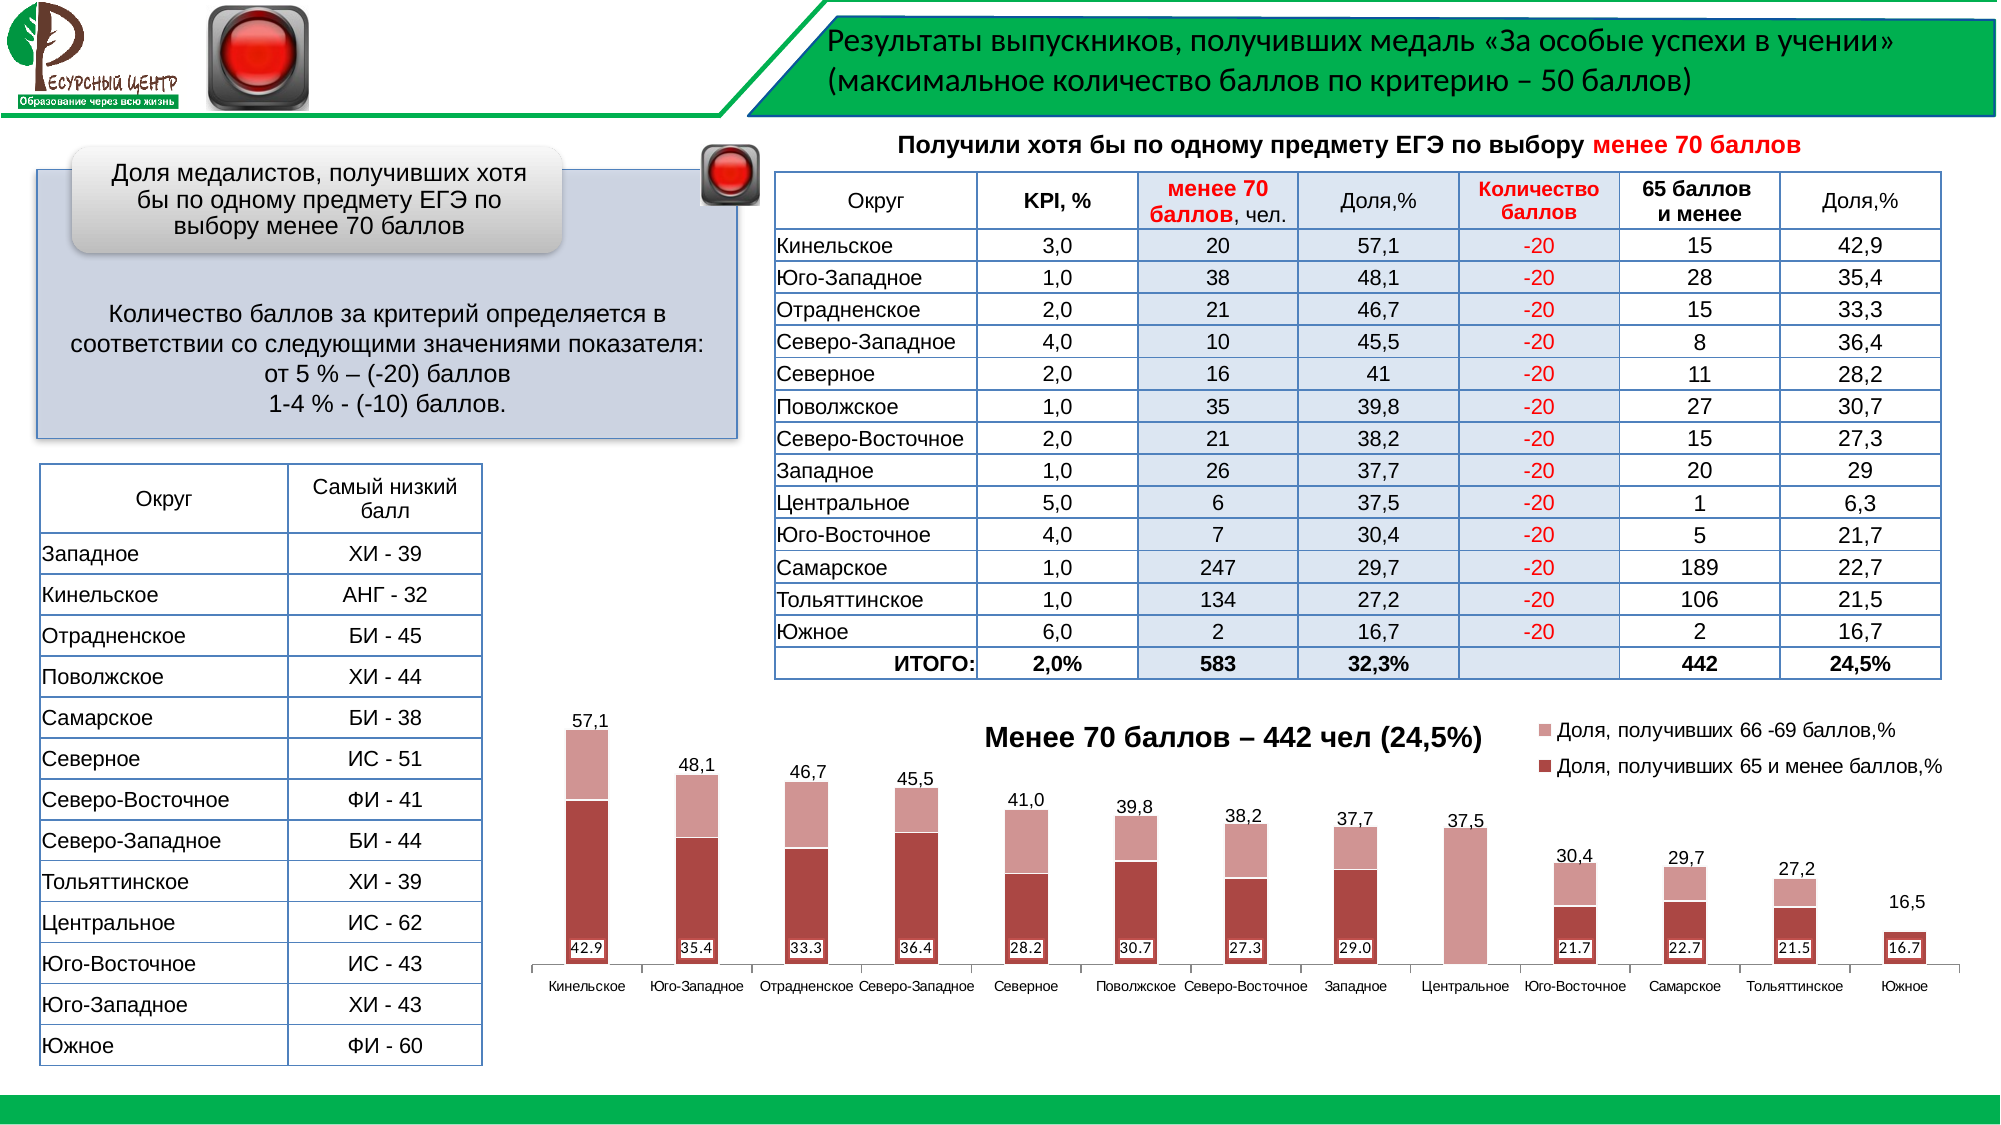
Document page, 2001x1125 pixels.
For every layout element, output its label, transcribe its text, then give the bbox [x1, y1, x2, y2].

table_cell 27,3 [1781, 423, 1940, 453]
table_cell -20 [1460, 326, 1619, 357]
table_cell 26 [1139, 455, 1297, 485]
table_cell Юго-Западное [41, 984, 287, 1024]
table_cell 16,7 [1781, 616, 1940, 646]
table_cell -20 [1460, 358, 1619, 389]
table_cell 16,7 [1299, 616, 1458, 646]
table_cell Северо-Западное [776, 326, 976, 357]
table_cell 27,2 [1299, 584, 1458, 614]
table_cell 1,0 [978, 584, 1137, 614]
table_cell 20 [1620, 455, 1779, 485]
table_cell 442 [1620, 648, 1779, 678]
table_cell 57,1 [1299, 230, 1458, 260]
table_header Доля,% [1781, 173, 1940, 228]
table_cell 247 [1139, 551, 1297, 582]
table_cell 2 [1139, 616, 1297, 646]
table_cell 4,0 [978, 519, 1137, 550]
table_cell 134 [1139, 584, 1297, 614]
table_cell 7 [1139, 519, 1297, 550]
table_cell ИС - 43 [289, 943, 481, 983]
table_cell 39,8 [1299, 391, 1458, 421]
table_header Округ [776, 173, 976, 228]
table_cell 15 [1620, 230, 1779, 260]
table_cell Центральное [776, 487, 976, 517]
table_cell 37,7 [1299, 455, 1458, 485]
table_cell ХИ - 39 [289, 861, 481, 901]
table_cell 33,3 [1781, 294, 1940, 324]
table_cell 30,7 [1781, 391, 1940, 421]
table_cell Юго-Западное [776, 262, 976, 292]
table_cell 21,7 [1781, 519, 1940, 550]
table_cell Северо-Восточное [41, 780, 287, 819]
table_cell БИ - 45 [289, 616, 481, 655]
table_cell 41 [1299, 358, 1458, 389]
table_cell Южное [776, 616, 976, 646]
table_cell Западное [776, 455, 976, 485]
table_header менее 70 баллов, чел. [1139, 173, 1297, 228]
picture [700, 144, 761, 206]
table_cell 15 [1620, 423, 1779, 453]
table_cell ИС - 62 [289, 902, 481, 942]
table_cell 6 [1139, 487, 1297, 517]
table_header Самый низкий балл [289, 495, 481, 532]
table_cell 36,4 [1781, 326, 1940, 357]
table_header KPI, % [978, 173, 1137, 228]
table_cell 189 [1620, 551, 1779, 582]
table_cell ФИ - 41 [289, 780, 481, 819]
table_header Округ [41, 495, 287, 532]
table_cell -20 [1460, 294, 1619, 324]
table_cell 5,0 [978, 487, 1137, 517]
table_cell 27 [1620, 391, 1779, 421]
table_cell 6,3 [1781, 487, 1940, 517]
table_cell 1,0 [978, 551, 1137, 582]
table_cell 3,0 [978, 230, 1137, 260]
table_cell 4,0 [978, 326, 1137, 357]
table_cell 38,2 [1299, 423, 1458, 453]
table_cell БИ - 44 [289, 821, 481, 860]
table_cell Самарское [41, 698, 287, 737]
table_cell 1,0 [978, 262, 1137, 292]
table_cell 29,7 [1299, 551, 1458, 582]
table_cell ИТОГО: [776, 648, 976, 678]
table_cell 48,1 [1299, 262, 1458, 292]
table_cell Отрадненское [776, 294, 976, 324]
table_cell 28 [1620, 262, 1779, 292]
table_cell -20 [1460, 262, 1619, 292]
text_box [36, 146, 738, 487]
table_cell [1460, 648, 1619, 678]
table_cell Кинельское [776, 230, 976, 260]
table_cell 45,5 [1299, 326, 1458, 357]
table_cell 42,9 [1781, 230, 1940, 260]
table_cell 2 [1620, 616, 1779, 646]
table_cell 21,5 [1781, 584, 1940, 614]
table_cell Северное [776, 358, 976, 389]
table_cell Северное [41, 739, 287, 778]
table_cell ХИ - 43 [289, 984, 481, 1024]
table_cell ХИ - 44 [289, 657, 481, 696]
table_cell 8 [1620, 326, 1779, 357]
table_cell Тольяттинское [776, 584, 976, 614]
table_cell -20 [1460, 584, 1619, 614]
table_cell -20 [1460, 487, 1619, 517]
picture [7, 2, 187, 112]
table_cell 1,0 [978, 455, 1137, 485]
table_cell Самарское [776, 551, 976, 582]
table_cell 1 [1620, 487, 1779, 517]
table_header Количество баллов [1460, 173, 1619, 228]
chart [500, 687, 1981, 1087]
table_cell Южное [41, 1025, 287, 1065]
table_cell 46,7 [1299, 294, 1458, 324]
table_cell 38 [1139, 262, 1297, 292]
table_cell 21 [1139, 294, 1297, 324]
table_header 65 баллов и менее [1620, 173, 1779, 228]
table_cell 10 [1139, 326, 1297, 357]
text_box Получили хотя бы по одному предмету ЕГЭ по выбору менее 70 баллов [840, 121, 1860, 167]
table_cell 24,5% [1781, 648, 1940, 678]
table_cell 16 [1139, 358, 1297, 389]
table_cell Северо-Восточное [776, 423, 976, 453]
table_cell ИС - 51 [289, 739, 481, 778]
table_cell Тольяттинское [41, 861, 287, 901]
table_cell 106 [1620, 584, 1779, 614]
table_cell -20 [1460, 616, 1619, 646]
table_cell Кинельское [41, 575, 287, 614]
table_cell Юго-Восточное [41, 943, 287, 983]
table_cell 2,0 [978, 358, 1137, 389]
table_cell -20 [1460, 519, 1619, 550]
table_cell 5 [1620, 519, 1779, 550]
table_cell 1,0 [978, 391, 1137, 421]
table_cell -20 [1460, 551, 1619, 582]
table_cell 6,0 [978, 616, 1137, 646]
table_cell АНГ - 32 [289, 575, 481, 614]
table_cell 32,3% [1299, 648, 1458, 678]
table_cell БИ - 38 [289, 698, 481, 737]
table_cell 28,2 [1781, 358, 1940, 389]
table_cell -20 [1460, 423, 1619, 453]
table_cell -20 [1460, 391, 1619, 421]
text_box Результаты выпускников, получивших медаль «За особые успехи в учении» (максимальное количество баллов по критерию – 50 баллов) [812, 10, 2000, 106]
table_cell 11 [1620, 358, 1779, 389]
table_cell 30,4 [1299, 519, 1458, 550]
table_cell Юго-Восточное [776, 519, 976, 550]
table_cell 35,4 [1781, 262, 1940, 292]
table_cell 37,5 [1299, 487, 1458, 517]
table_cell 22,7 [1781, 551, 1940, 582]
table_cell ФИ - 60 [289, 1025, 481, 1065]
picture [206, 5, 309, 111]
table_cell Поволжское [776, 391, 976, 421]
table_cell 15 [1620, 294, 1779, 324]
table_cell 2,0 [978, 423, 1137, 453]
table_cell Северо-Западное [41, 821, 287, 860]
table_cell 29 [1781, 455, 1940, 485]
table_cell 20 [1139, 230, 1297, 260]
table_cell ХИ - 39 [289, 534, 481, 573]
table_cell 2,0 [978, 294, 1137, 324]
table_cell Центральное [41, 902, 287, 942]
table_cell Отрадненское [41, 616, 287, 655]
table_cell 2,0% [978, 648, 1137, 678]
table_cell 21 [1139, 423, 1297, 453]
table_cell 583 [1139, 648, 1297, 678]
table_cell Поволжское [41, 657, 287, 696]
table_cell 35 [1139, 391, 1297, 421]
table_cell Западное [41, 534, 287, 573]
table_cell -20 [1460, 230, 1619, 260]
table_header Доля,% [1299, 173, 1458, 228]
table_cell -20 [1460, 455, 1619, 485]
